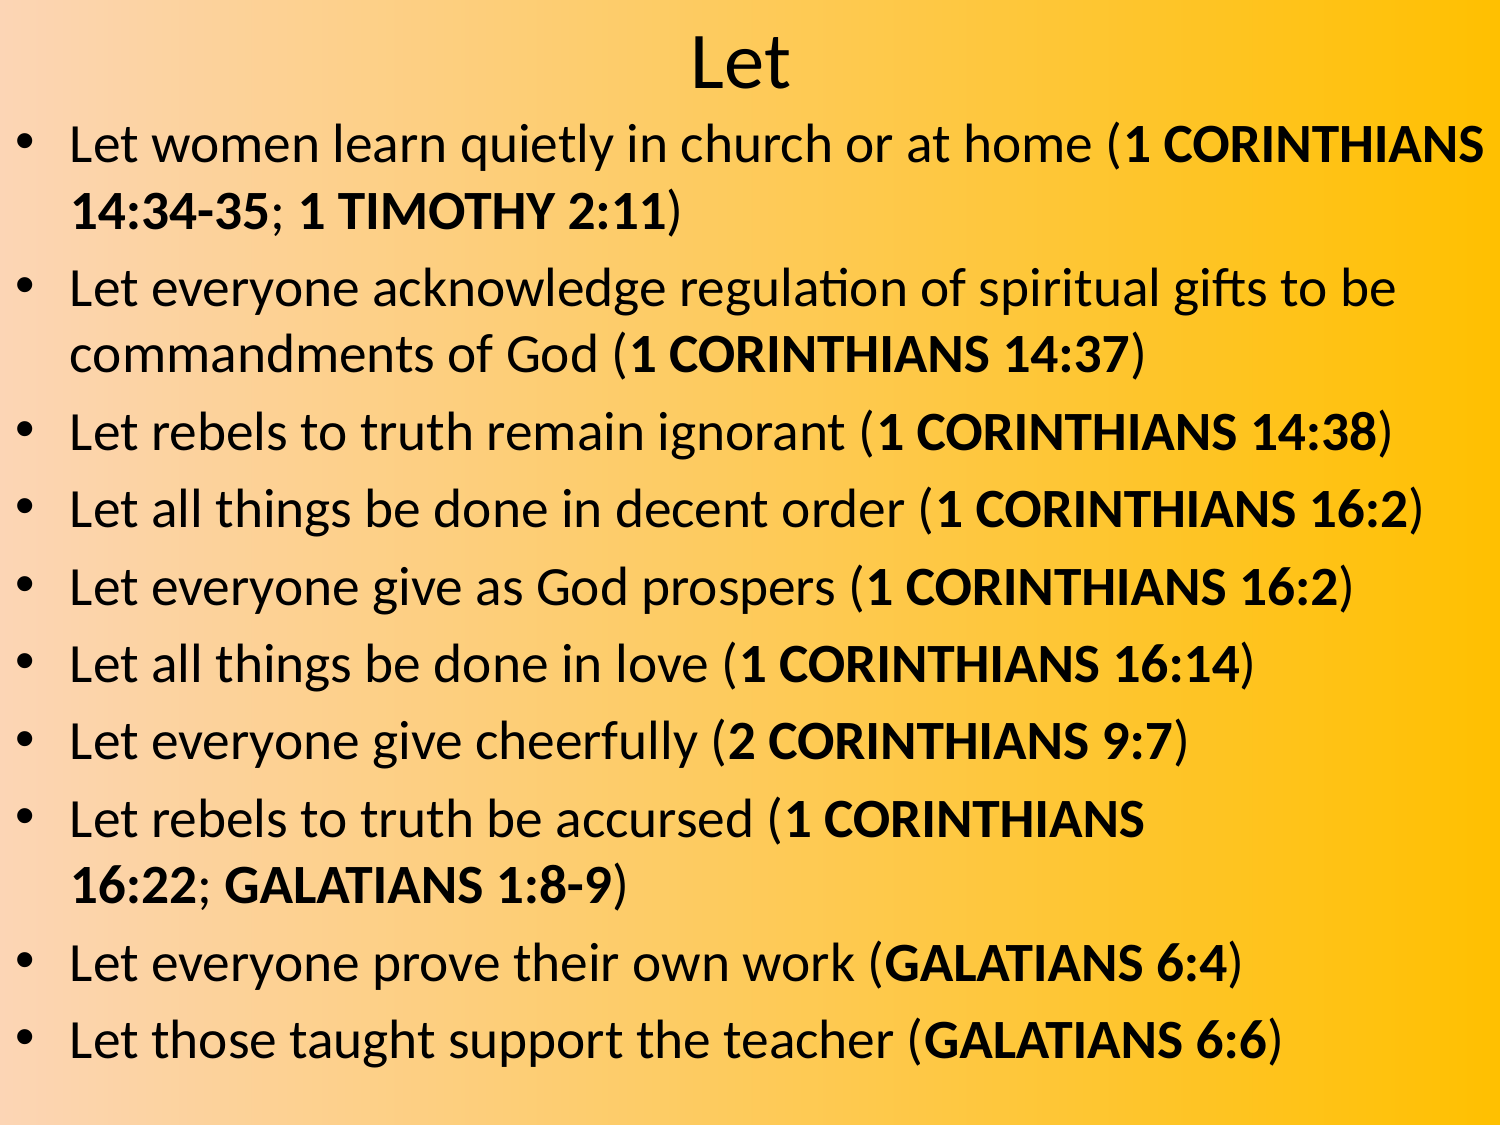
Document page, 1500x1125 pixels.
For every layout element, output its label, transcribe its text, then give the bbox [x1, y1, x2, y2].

list Let women learn quietly in church or at home (1 CORINTHIANS 14:34-35; 1 TIMOTHY 2:11) Let everyone acknowledge regulation of spiri­tual gifts to be commandments of God (1 CORINTHIANS 14:37) Let rebels to truth remain ignorant (1 CORINTHIANS 14:38) Let all things be done in decent order (1 CORINTHIANS 16:2) Let everyone give as God prospers (1 CORINTHIANS 16:2) Let all things be done in love (1 CORINTHIANS 16:14) Let everyone give cheerfully (2 CORINTHIANS 9:7) Let rebels to truth be accursed (1 CORINTHIANS 16:22; GALATIANS 1:8-9) Let everyone prove their own work (GALATIANS 6:4) Let those taught support the teacher (GALATIANS 6:6) [0, 99, 1500, 1100]
title Let [75, 0, 1425, 99]
